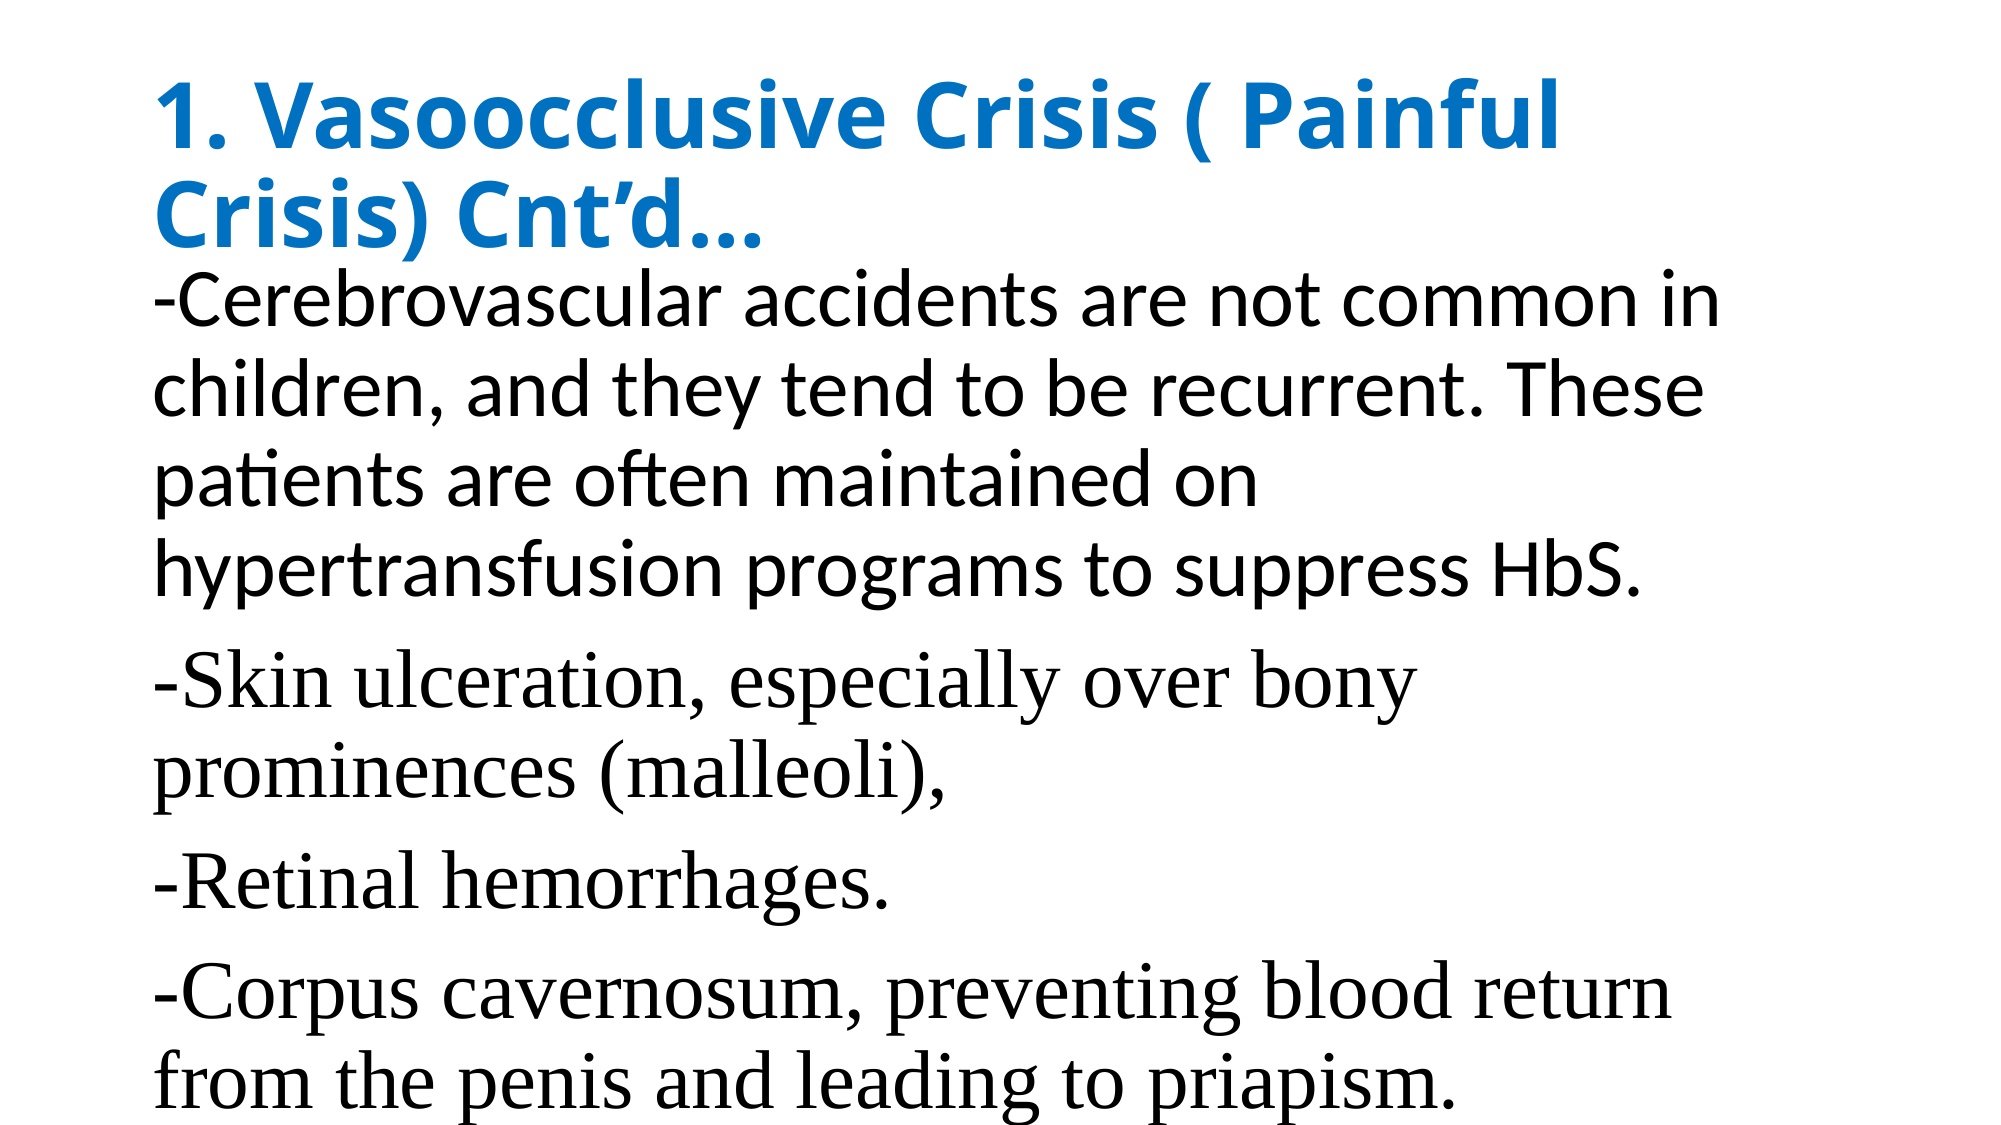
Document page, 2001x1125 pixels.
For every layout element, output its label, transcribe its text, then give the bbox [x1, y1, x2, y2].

list -Cerebrovascular accidents are not common in children, and they tend to be recurrent. These patients are often maintained on hypertransfusion programs to suppress HbS. -Skin ulceration, especially over bony prominences (malleoli), -Retinal hemorrhages. -Corpus cavernosum, preventing blood return from the penis and leading to priapism. [137, 247, 1863, 1066]
title 1. Vasoocclusive Crisis ( Painful Crisis) Cnt’d… [137, 59, 1863, 247]
